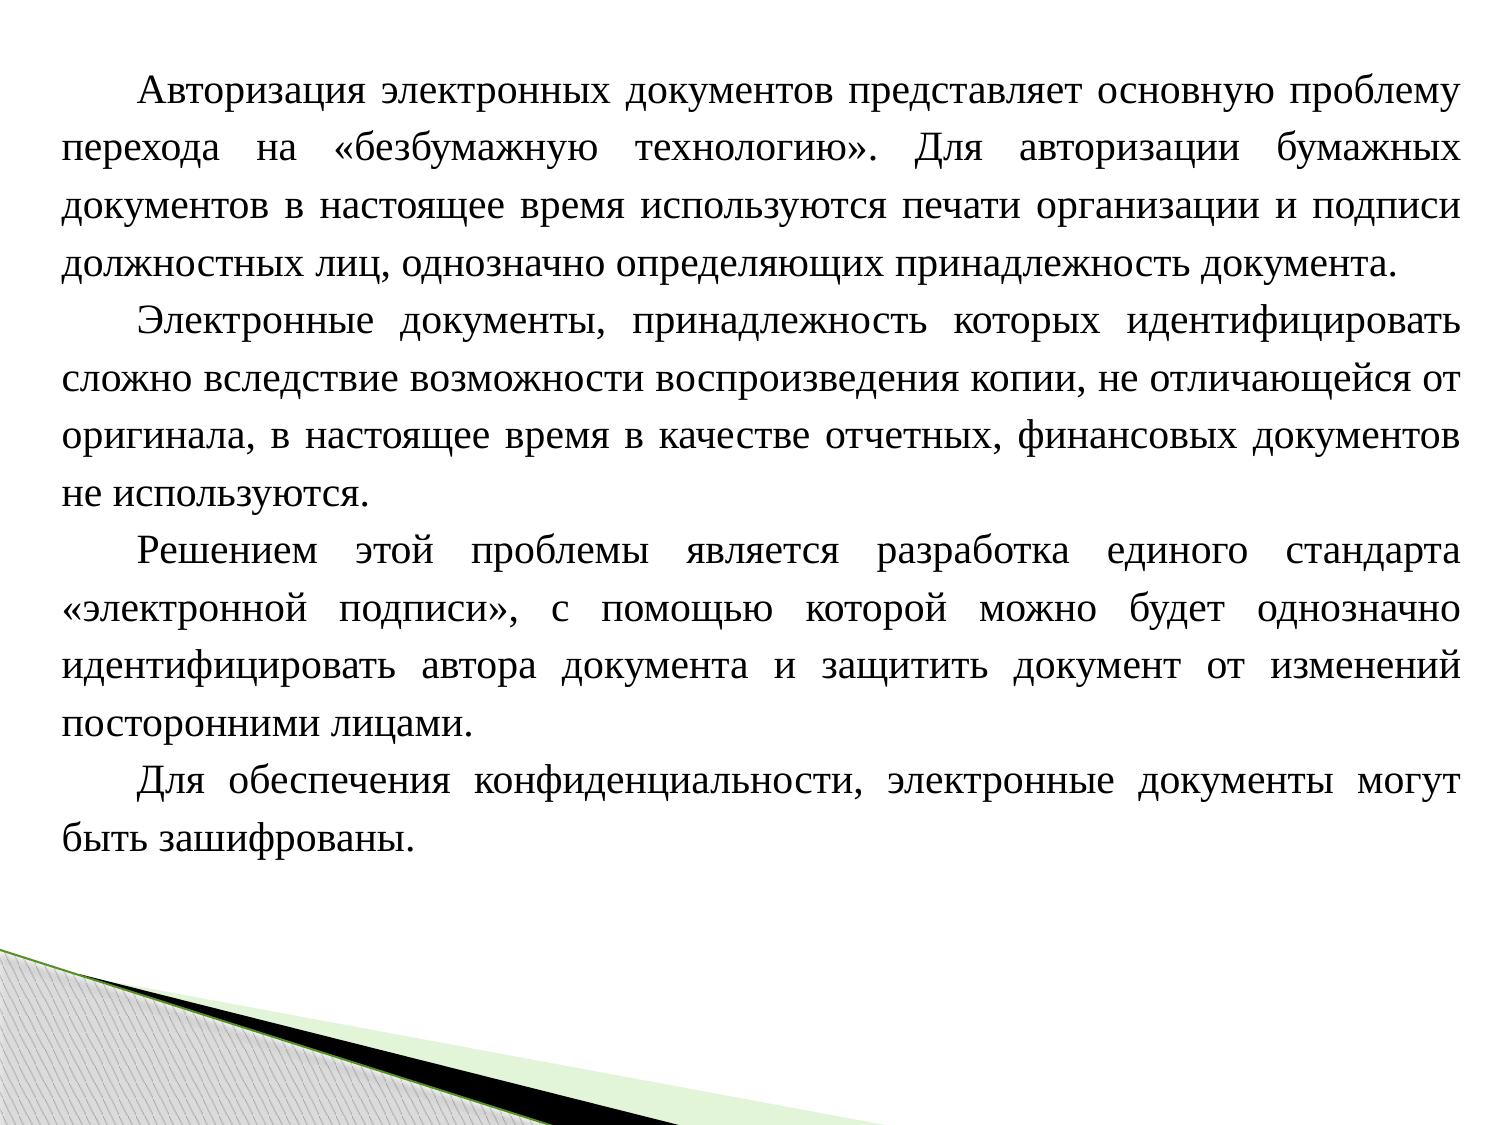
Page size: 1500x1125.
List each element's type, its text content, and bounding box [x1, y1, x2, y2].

text_box Авторизация электронных документов представляет основную проблему перехода на «безбумажную технологию». Для авторизации бумажных документов в настоящее время используются печати организации и подписи должностных лиц, однозначно определяющих принадлежность документа. Электронные документы, принадлежность которых идентифицировать сложно вследствие возможности воспроизведения копии, не отличающейся от оригинала, в настоящее время в качестве отчетных, финансовых документов не используются. Решением этой проблемы является разработка единого стандарта «электронной подписи», с помощью которой можно будет однозначно идентифицировать автора документа и защитить документ от изменений посторонними лицами. Для обеспечения конфиденциальности, электронные документы могут быть зашифрованы. [46, 46, 1477, 867]
